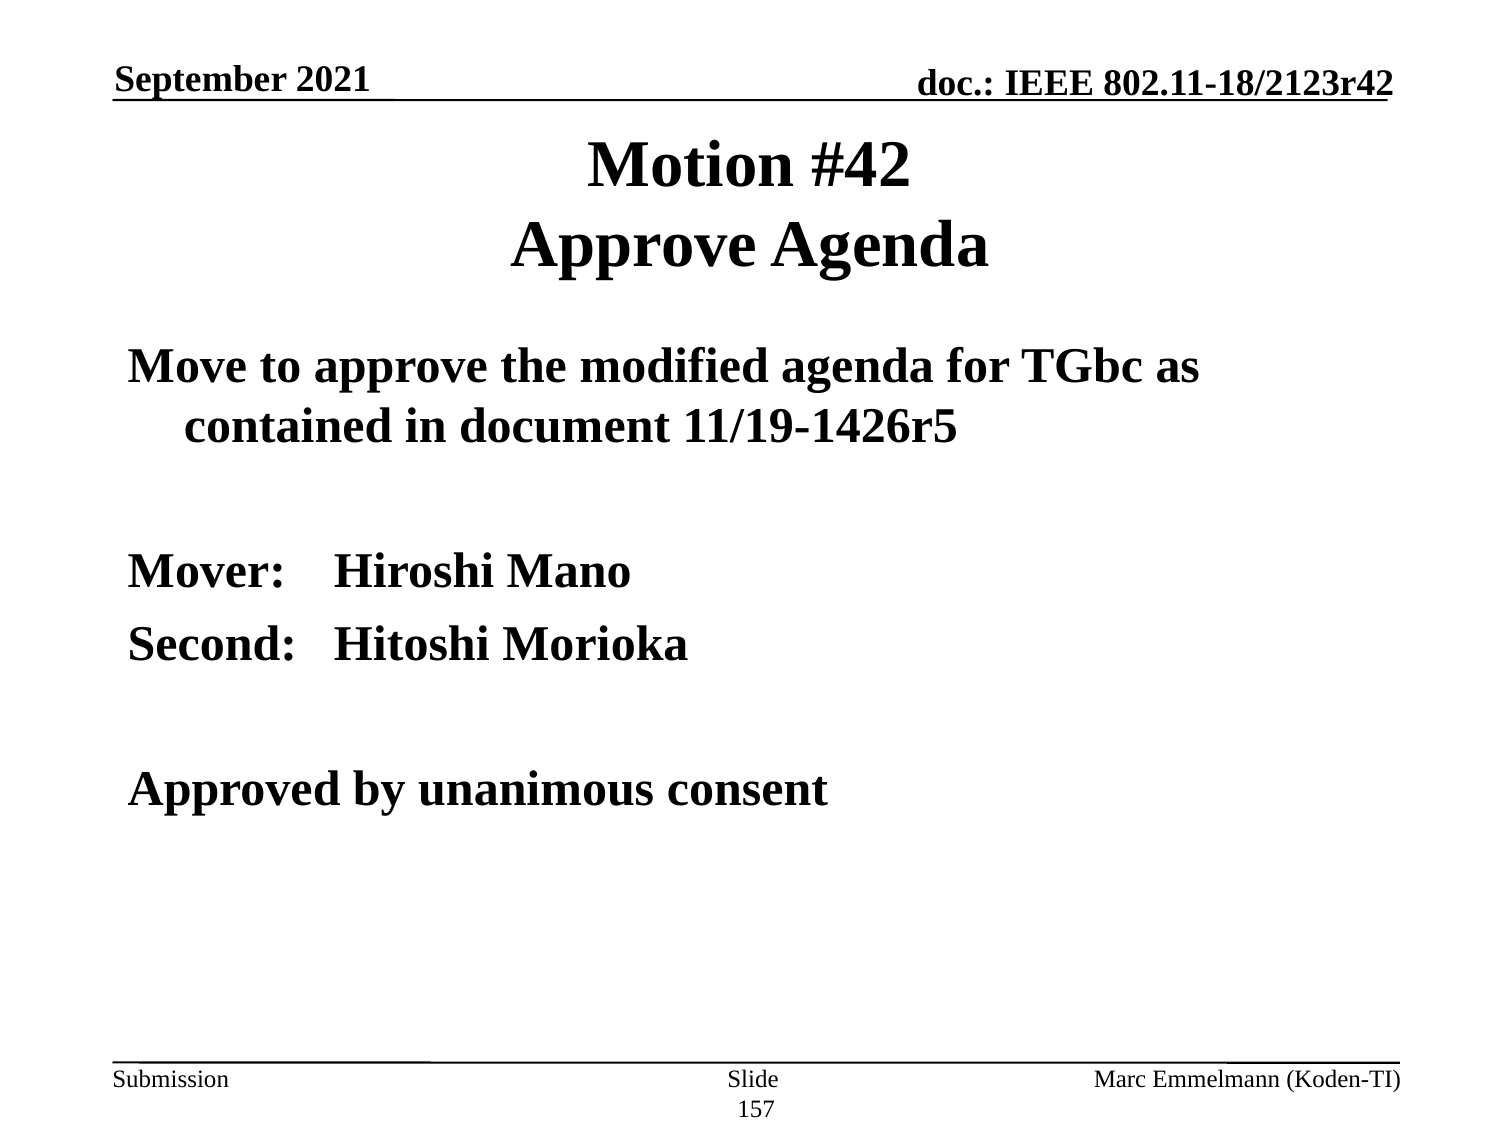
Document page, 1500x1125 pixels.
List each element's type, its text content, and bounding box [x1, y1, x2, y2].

title Motion #42 Approve Agenda [112, 112, 1388, 288]
footer Marc Emmelmann (Koden-TI) [878, 1061, 1402, 1093]
list Move to approve the modified agenda for TGbc as contained in document 11/19-1426r5 Mover: Hiroshi Mano Second: Hitoshi Morioka Approved by unanimous consent [112, 324, 1388, 1000]
slide_number Slide 157 [712, 1061, 800, 1123]
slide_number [114, 54, 423, 100]
